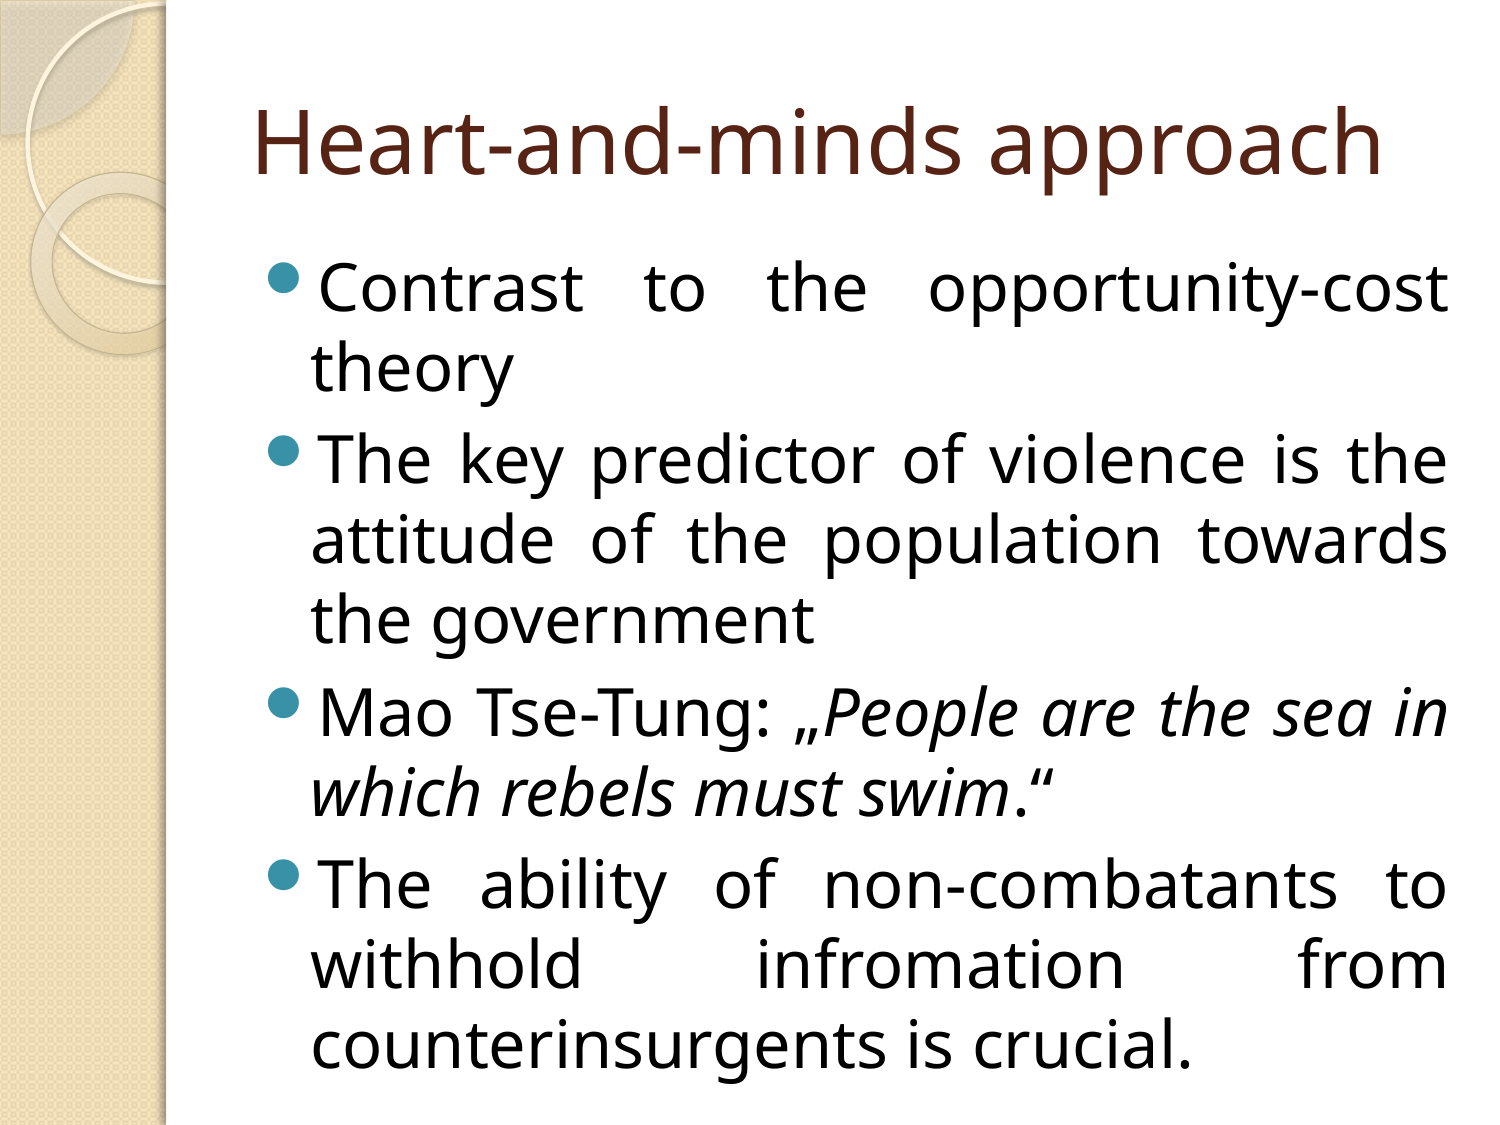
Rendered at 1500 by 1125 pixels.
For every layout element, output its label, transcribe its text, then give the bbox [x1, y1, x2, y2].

list Contrast to the opportunity-cost theory The key predictor of violence is the attitude of the population towards the government Mao Tse-Tung: „People are the sea in which rebels must swim.“ The ability of non-combatants to withhold infromation from counterinsurgents is crucial. [235, 237, 1466, 1025]
title Heart-and-minds approach [235, 45, 1466, 233]
